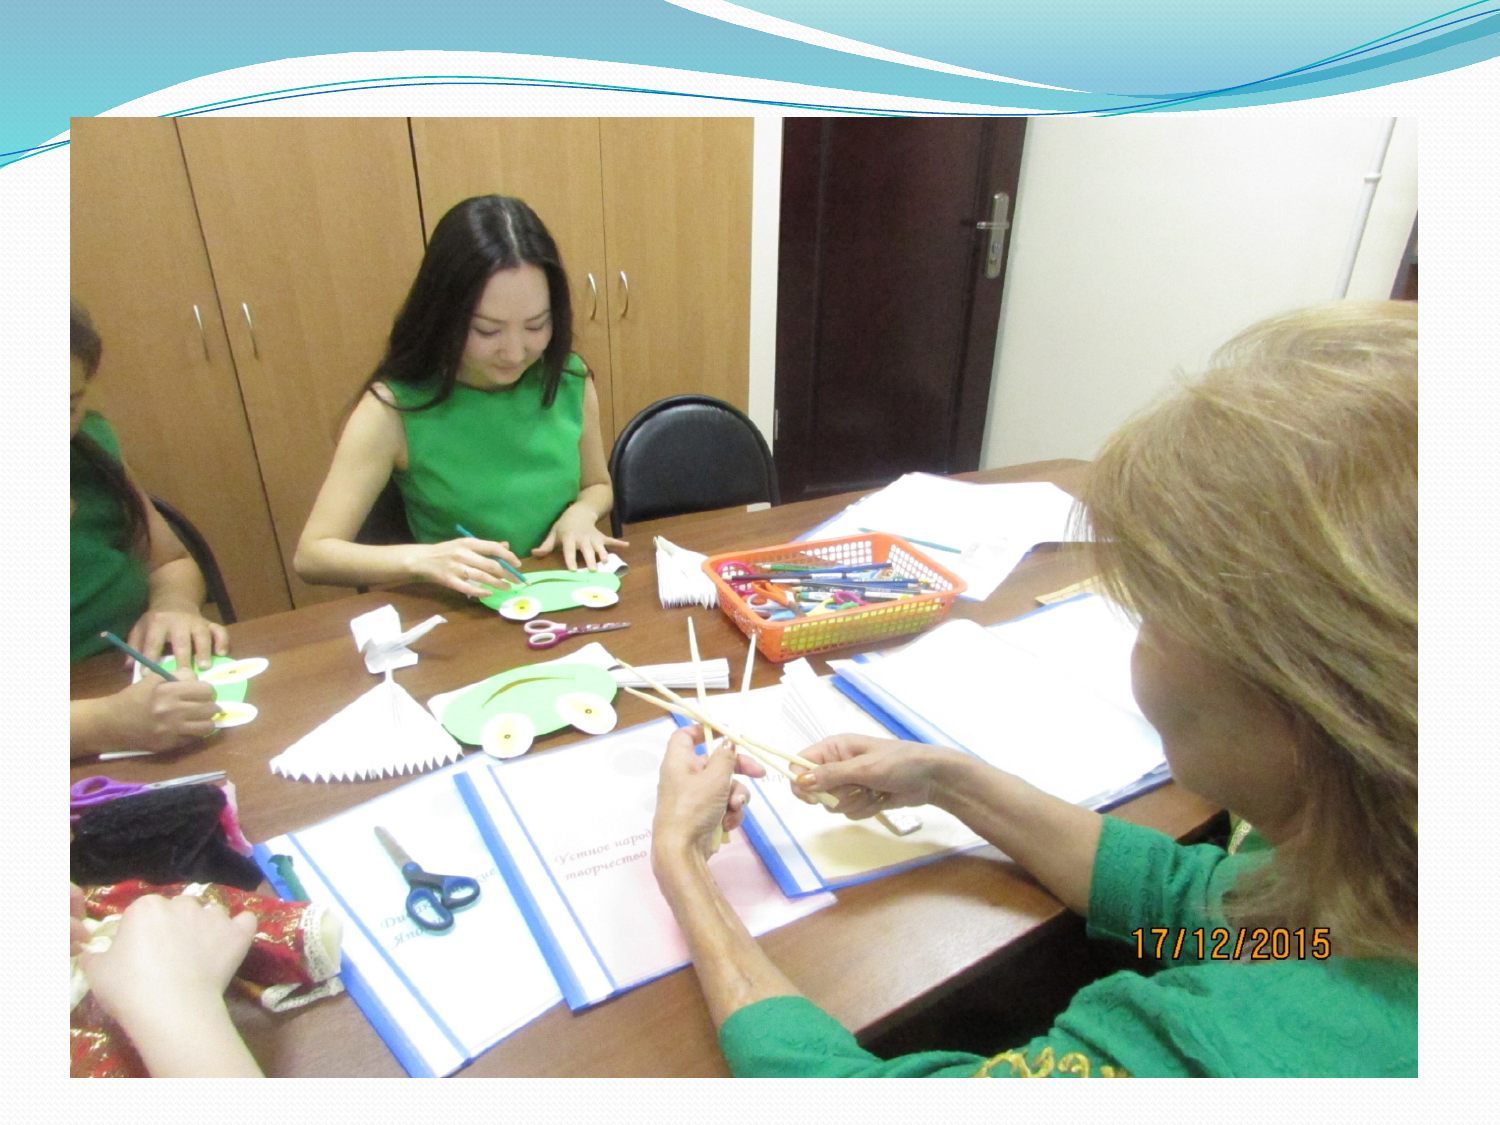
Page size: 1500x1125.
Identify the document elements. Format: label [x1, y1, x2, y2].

list [70, 116, 1419, 1079]
